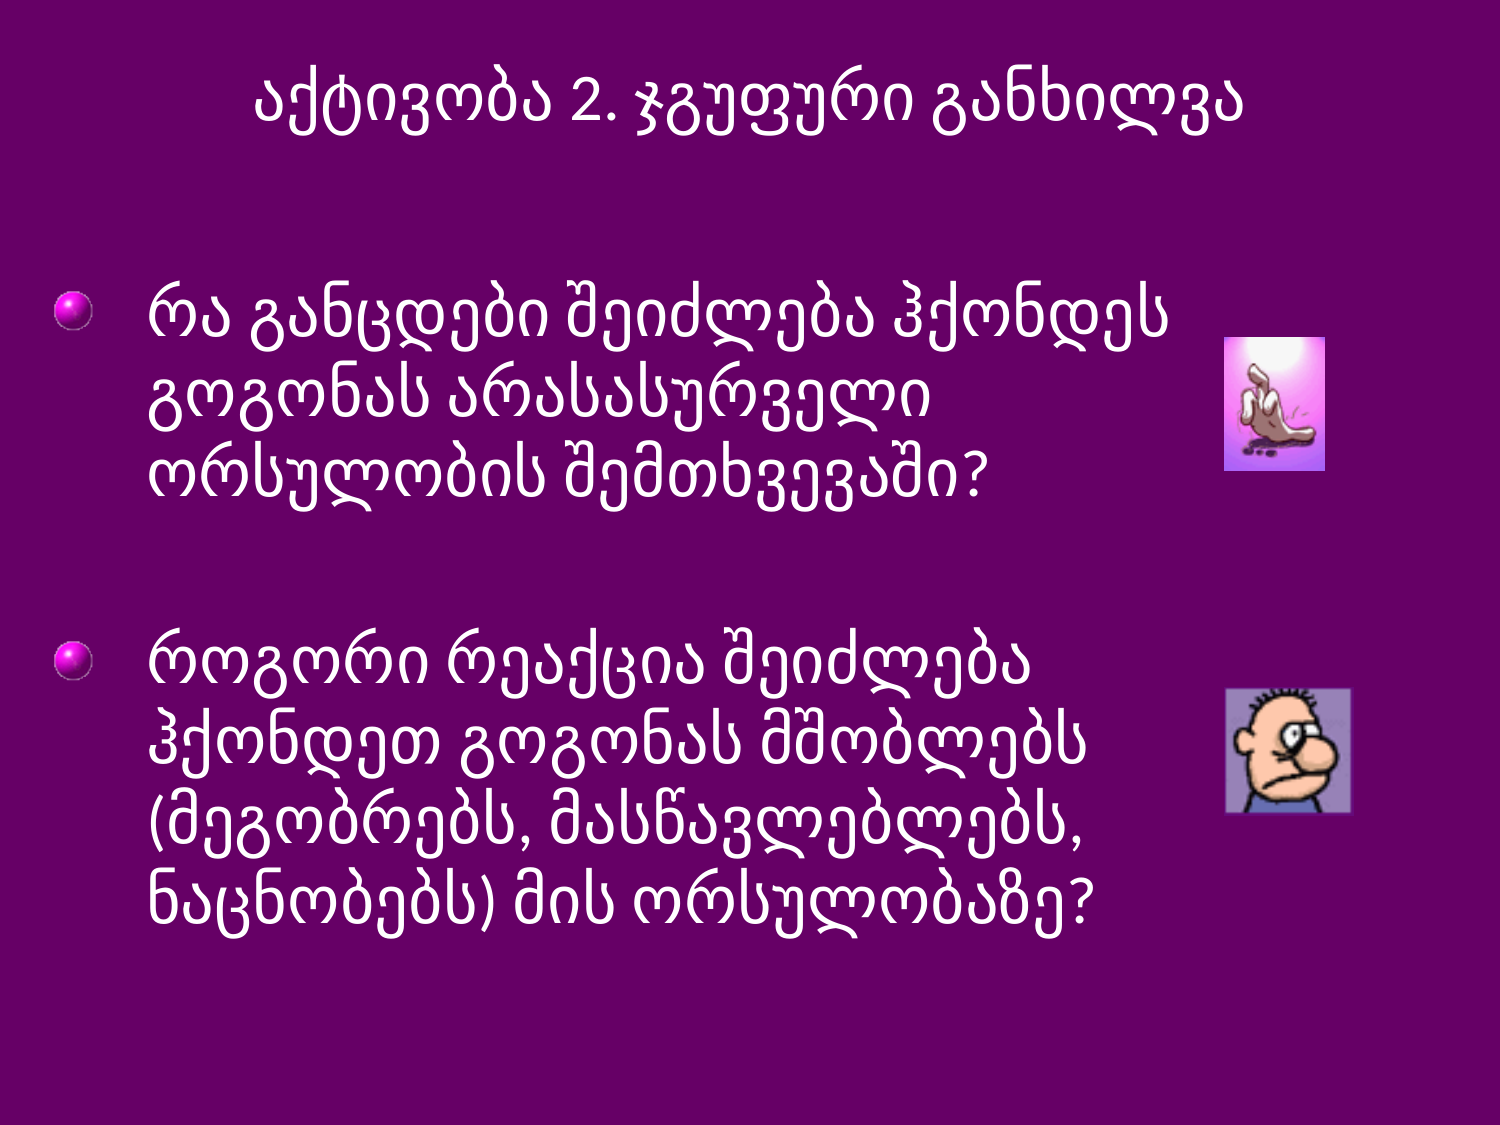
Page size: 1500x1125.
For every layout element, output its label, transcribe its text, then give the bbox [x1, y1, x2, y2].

picture [1224, 337, 1326, 471]
list რა განცდები შეიძლება ჰქონდეს გოგონას არასასურველი ორსულობის შემთხვევაში? როგორი რეაქცია შეიძლება ჰქონდეთ გოგონას მშობლებს (მეგობრებს, მასწავლებლებს, ნაცნობებს) მის ორსულობაზე? [37, 262, 1263, 1005]
picture [49, 637, 98, 685]
picture [49, 287, 98, 335]
picture [1224, 687, 1354, 816]
title აქტივობა 2. ჯგუფური განხილვა [0, 0, 1500, 188]
